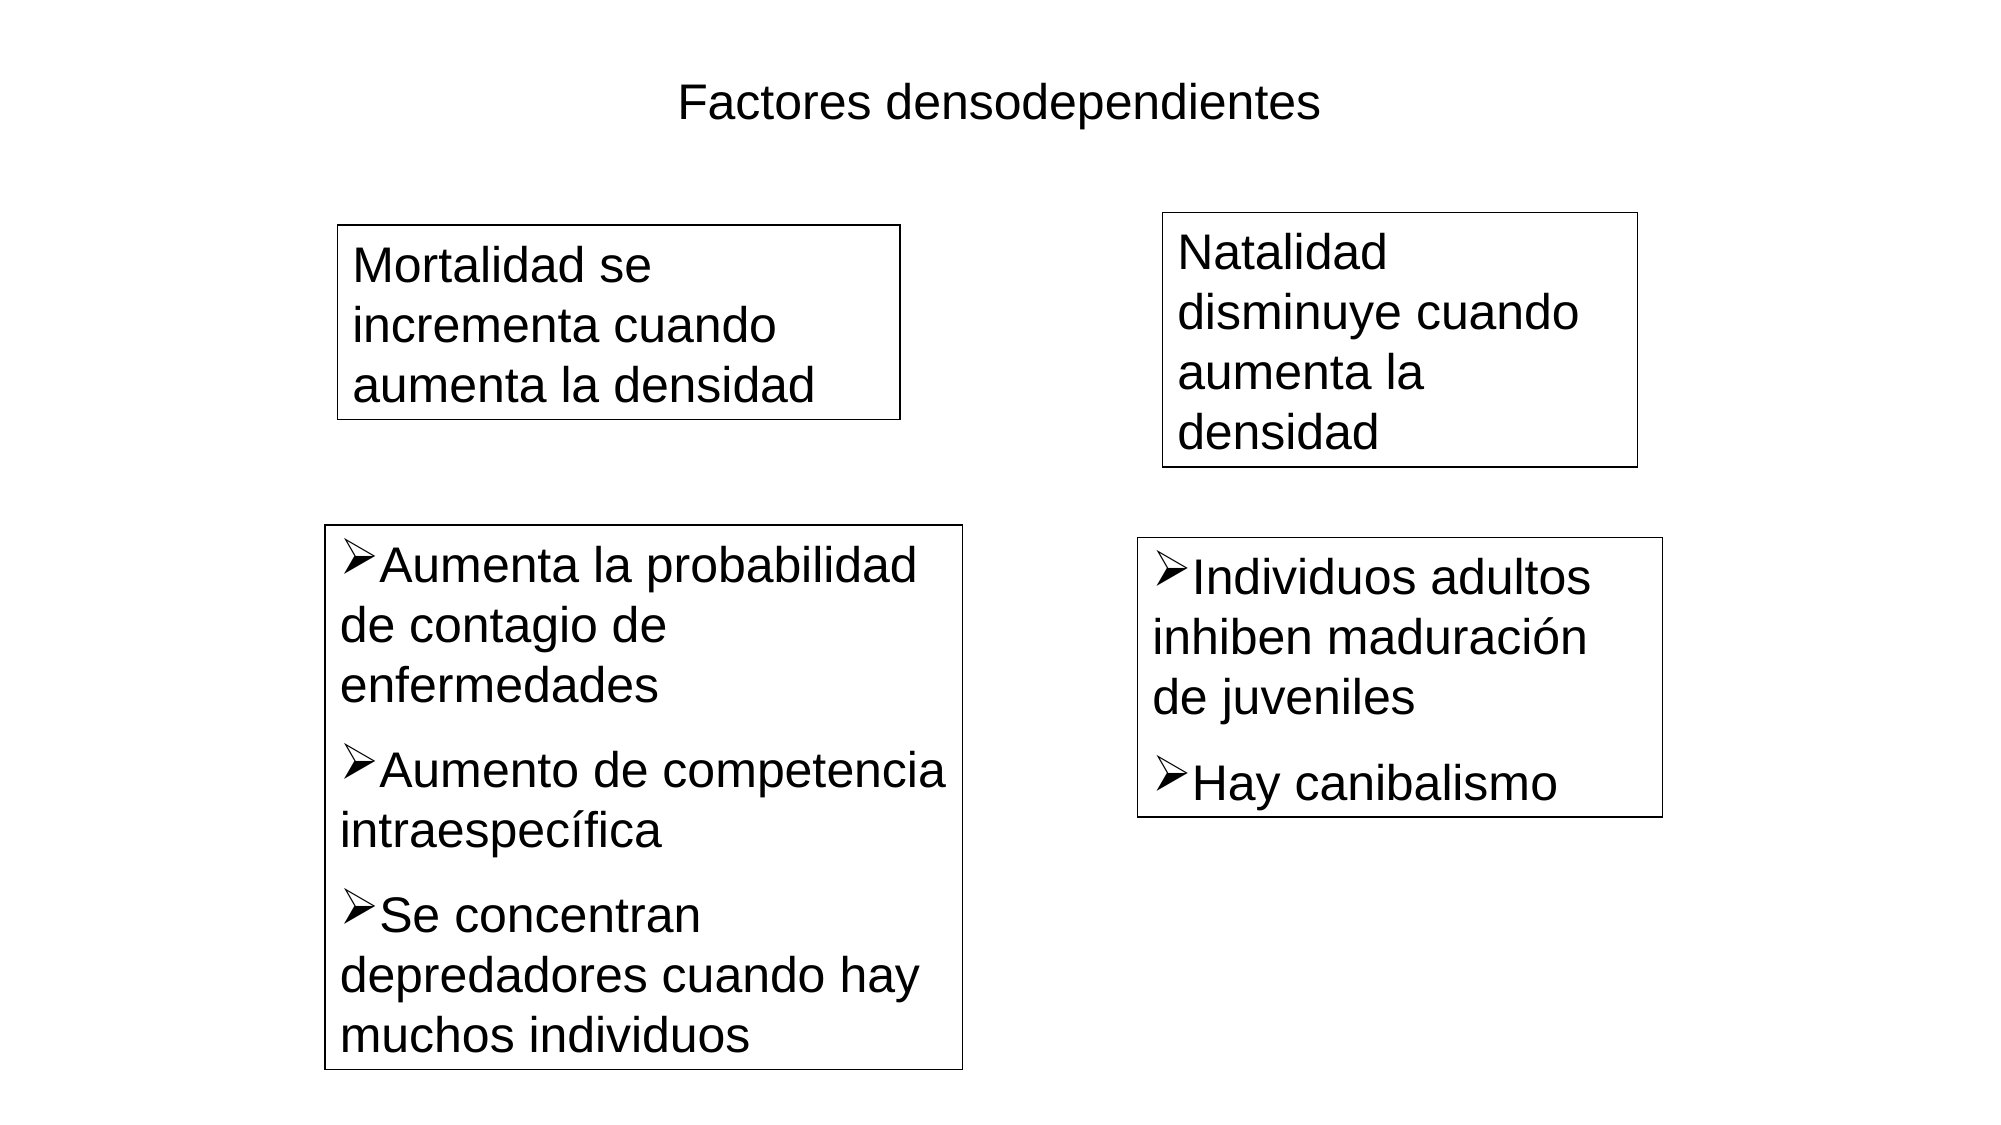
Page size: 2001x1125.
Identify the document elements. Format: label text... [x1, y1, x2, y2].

text_box Factores densodependientes [662, 62, 1538, 138]
text_box Mortalidad se incrementa cuando aumenta la densidad [337, 224, 900, 420]
text_box Natalidad disminuye cuando aumenta la densidad [1162, 212, 1638, 468]
text_box Individuos adultos inhiben maduración de juveniles Hay canibalismo [1137, 537, 1663, 818]
text_box Aumenta la probabilidad de contagio de enfermedades Aumento de competencia intraespecífica Se concentran depredadores cuando hay muchos individuos [324, 524, 963, 1070]
